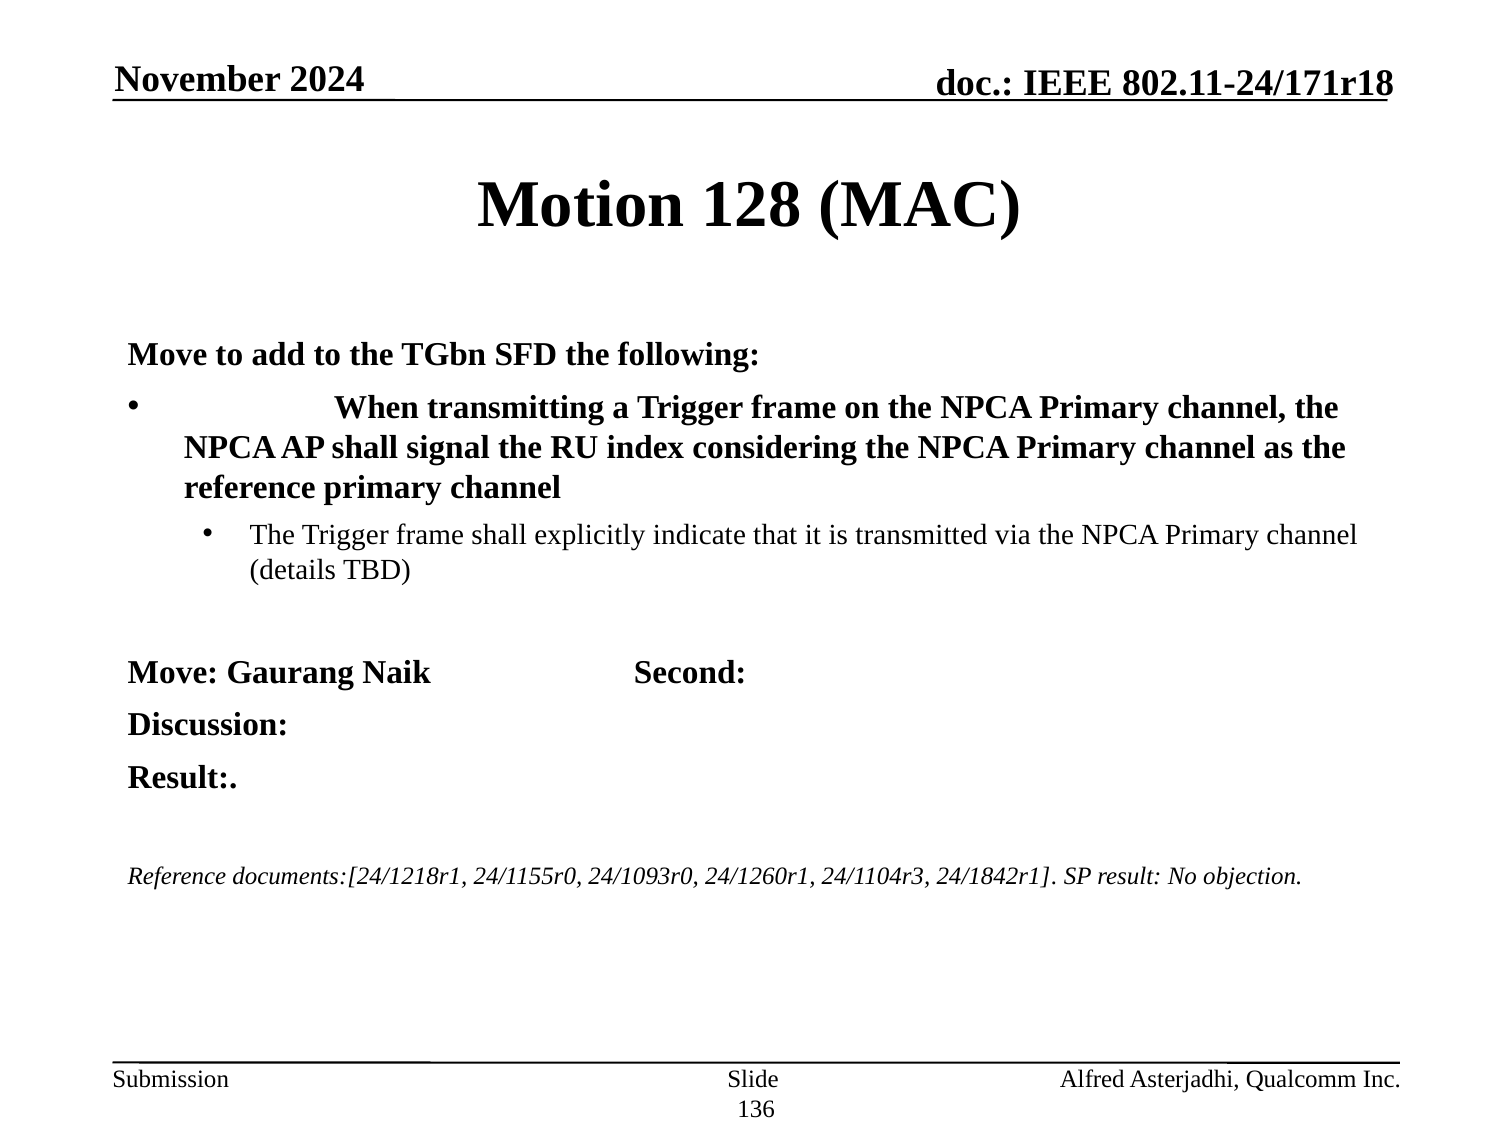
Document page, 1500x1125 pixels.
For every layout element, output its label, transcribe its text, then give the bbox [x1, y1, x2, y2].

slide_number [114, 54, 423, 100]
title Motion 128 (MAC) [112, 112, 1388, 288]
footer Alfred Asterjadhi, Qualcomm Inc. [878, 1061, 1402, 1093]
slide_number Slide 136 [712, 1061, 800, 1123]
list Move to add to the TGbn SFD the following: When transmitting a Trigger frame on the NPCA Primary channel, the NPCA AP shall signal the RU index considering the NPCA Primary channel as the reference primary channel The Trigger frame shall explicitly indicate that it is transmitted via the NPCA Primary channel (details TBD) Move: Gaurang Naik Second: Discussion: Result:. Reference documents:[24/1218r1, 24/1155r0, 24/1093r0, 24/1260r1, 24/1104r3, 24/1842r1]. SP result: No objection. [112, 324, 1388, 1000]
